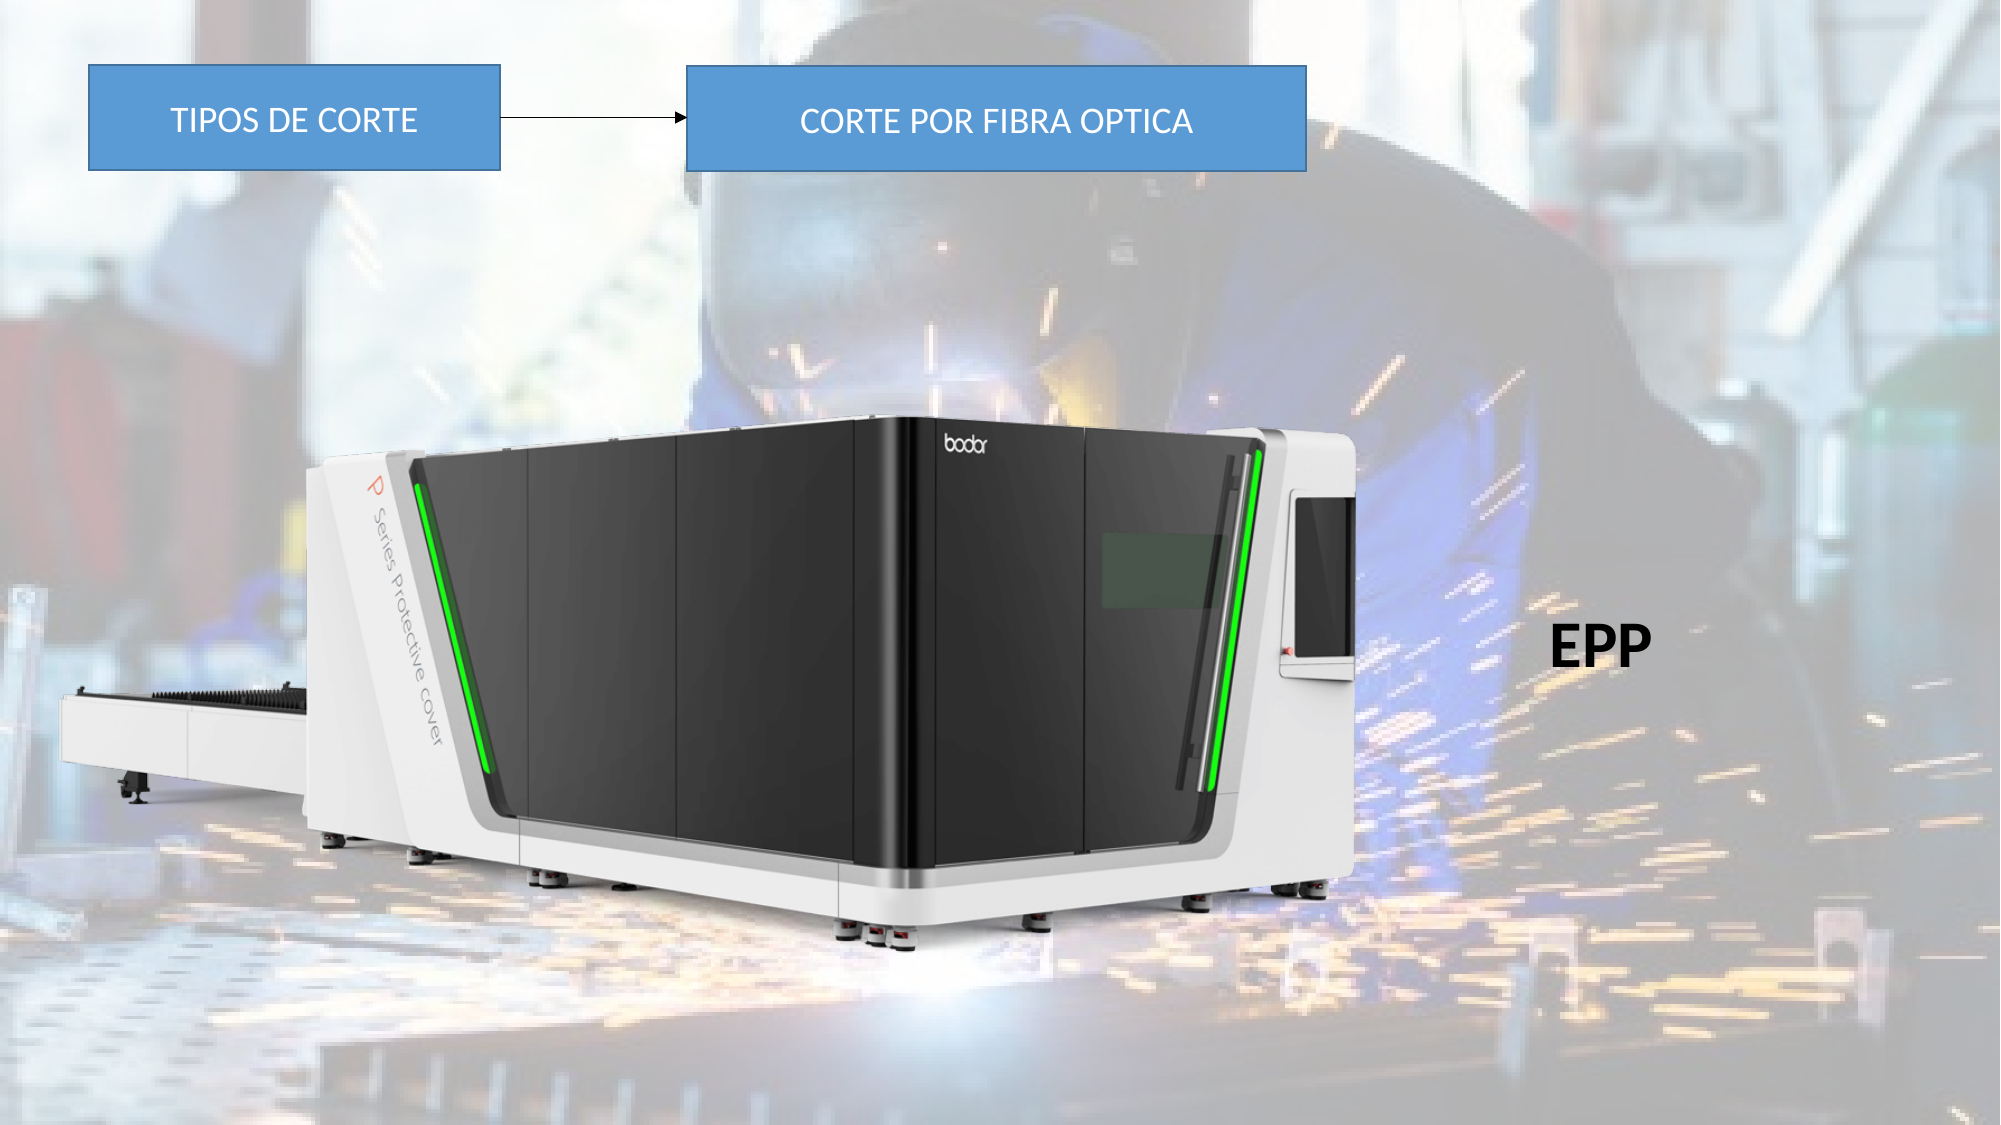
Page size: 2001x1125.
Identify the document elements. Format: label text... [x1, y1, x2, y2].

picture [49, 337, 1393, 987]
text_box TIPOS DE CORTE [88, 64, 501, 171]
text_box CORTE POR FIBRA OPTICA [686, 65, 1307, 172]
text_box EPP [1535, 593, 1718, 688]
